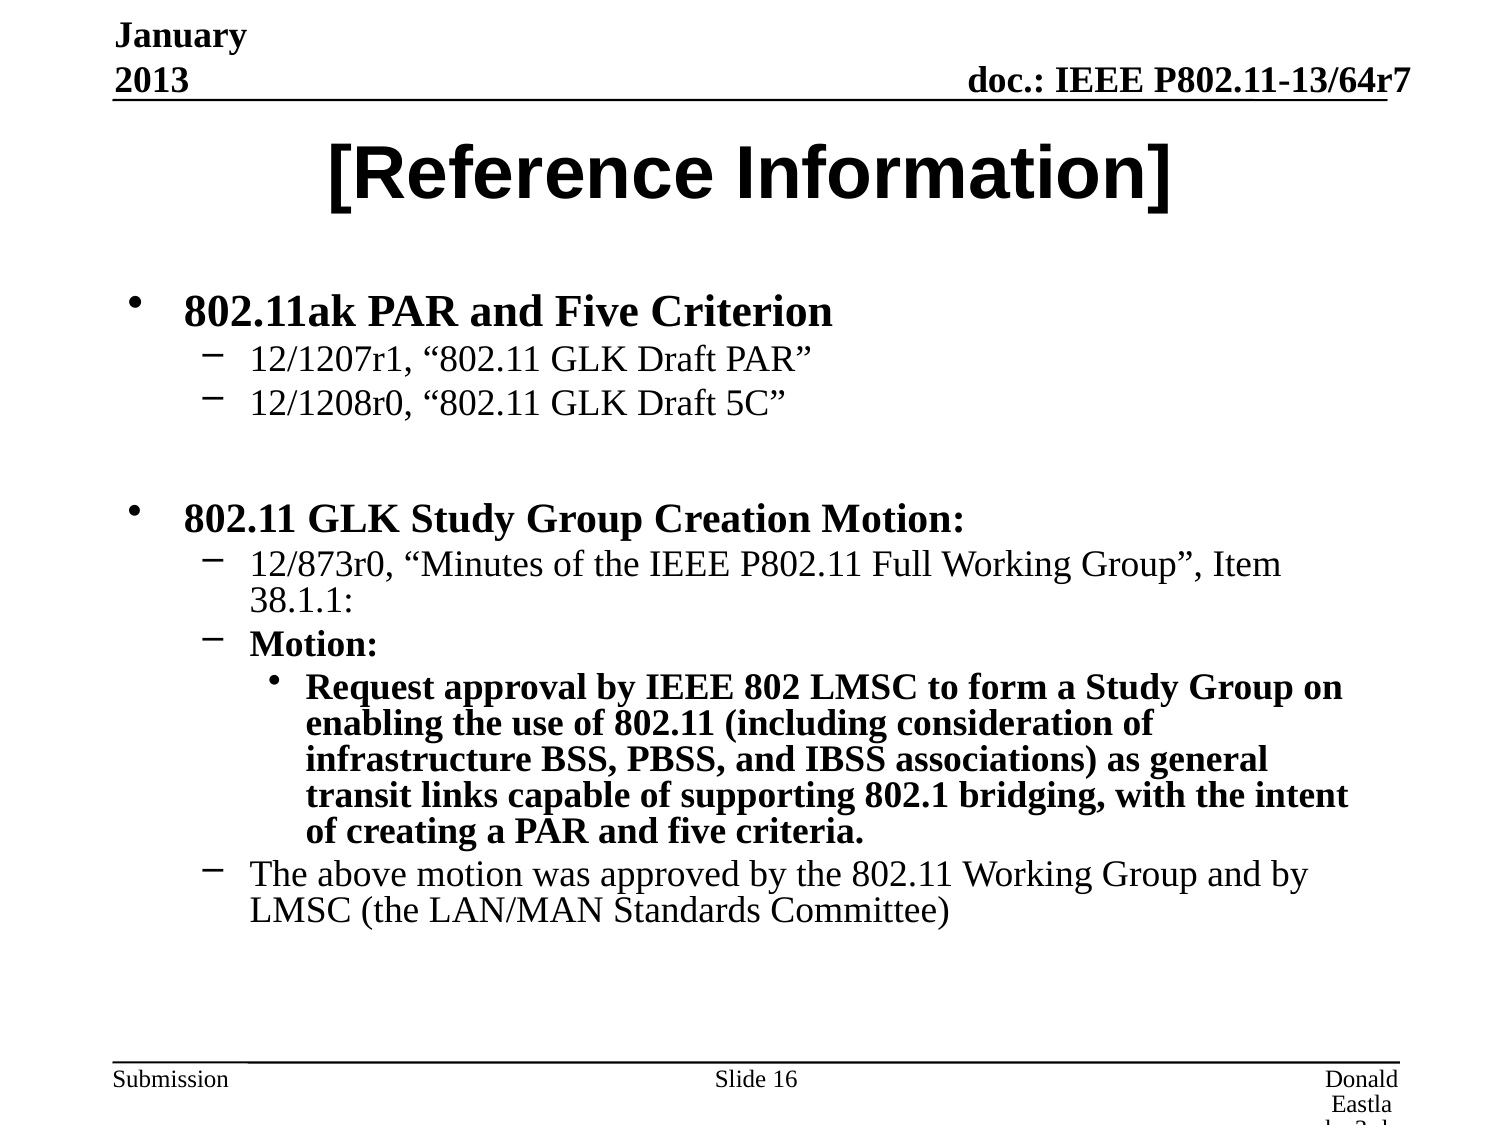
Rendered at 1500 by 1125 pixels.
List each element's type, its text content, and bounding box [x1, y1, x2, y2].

footer Donald Eastlake 3rd, Huawei Technologies [1325, 1062, 1402, 1093]
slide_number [114, 54, 290, 100]
list 802.11ak PAR and Five Criterion 12/1207r1, “802.11 GLK Draft PAR” 12/1208r0, “802.11 GLK Draft 5C” 802.11 GLK Study Group Creation Motion: 12/873r0, “Minutes of the IEEE P802.11 Full Working Group”, Item 38.1.1: Motion: Request approval by IEEE 802 LMSC to form a Study Group on enabling the use of 802.11 (including consideration of infrastructure BSS, PBSS, and IBSS associations) as general transit links capable of supporting 802.1 bridging, with the intent of creating a PAR and five criteria. The above motion was approved by the 802.11 Working Group and by LMSC (the LAN/MAN Standards Committee) [112, 224, 1388, 1063]
slide_number Slide 16 [712, 1063, 800, 1093]
title [Reference Information] [112, 112, 1388, 224]
